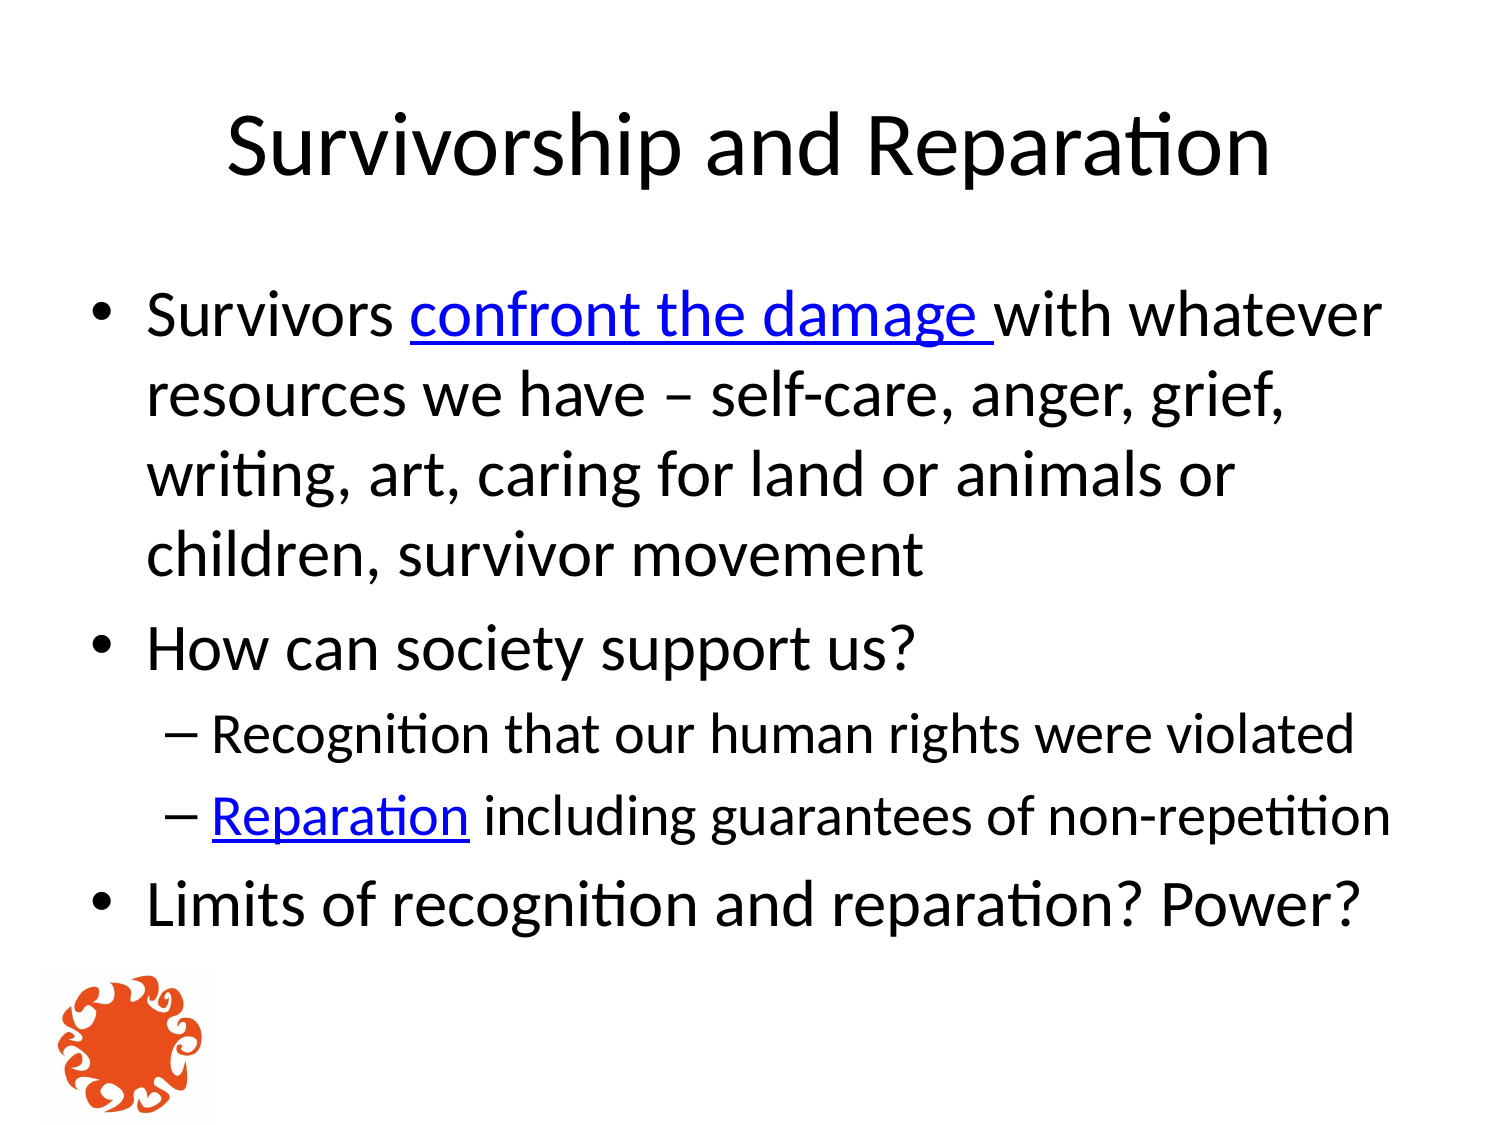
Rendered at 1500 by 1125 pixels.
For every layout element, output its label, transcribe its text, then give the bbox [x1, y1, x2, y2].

title Survivorship and Reparation [75, 45, 1425, 233]
picture [44, 964, 217, 1125]
list Survivors confront the damage with whatever resources we have – self-care, anger, grief, writing, art, caring for land or animals or children, survivor movement How can society support us? Recognition that our human rights were violated Reparation including guarantees of non-repetition Limits of recognition and reparation? Power? [75, 262, 1425, 1005]
